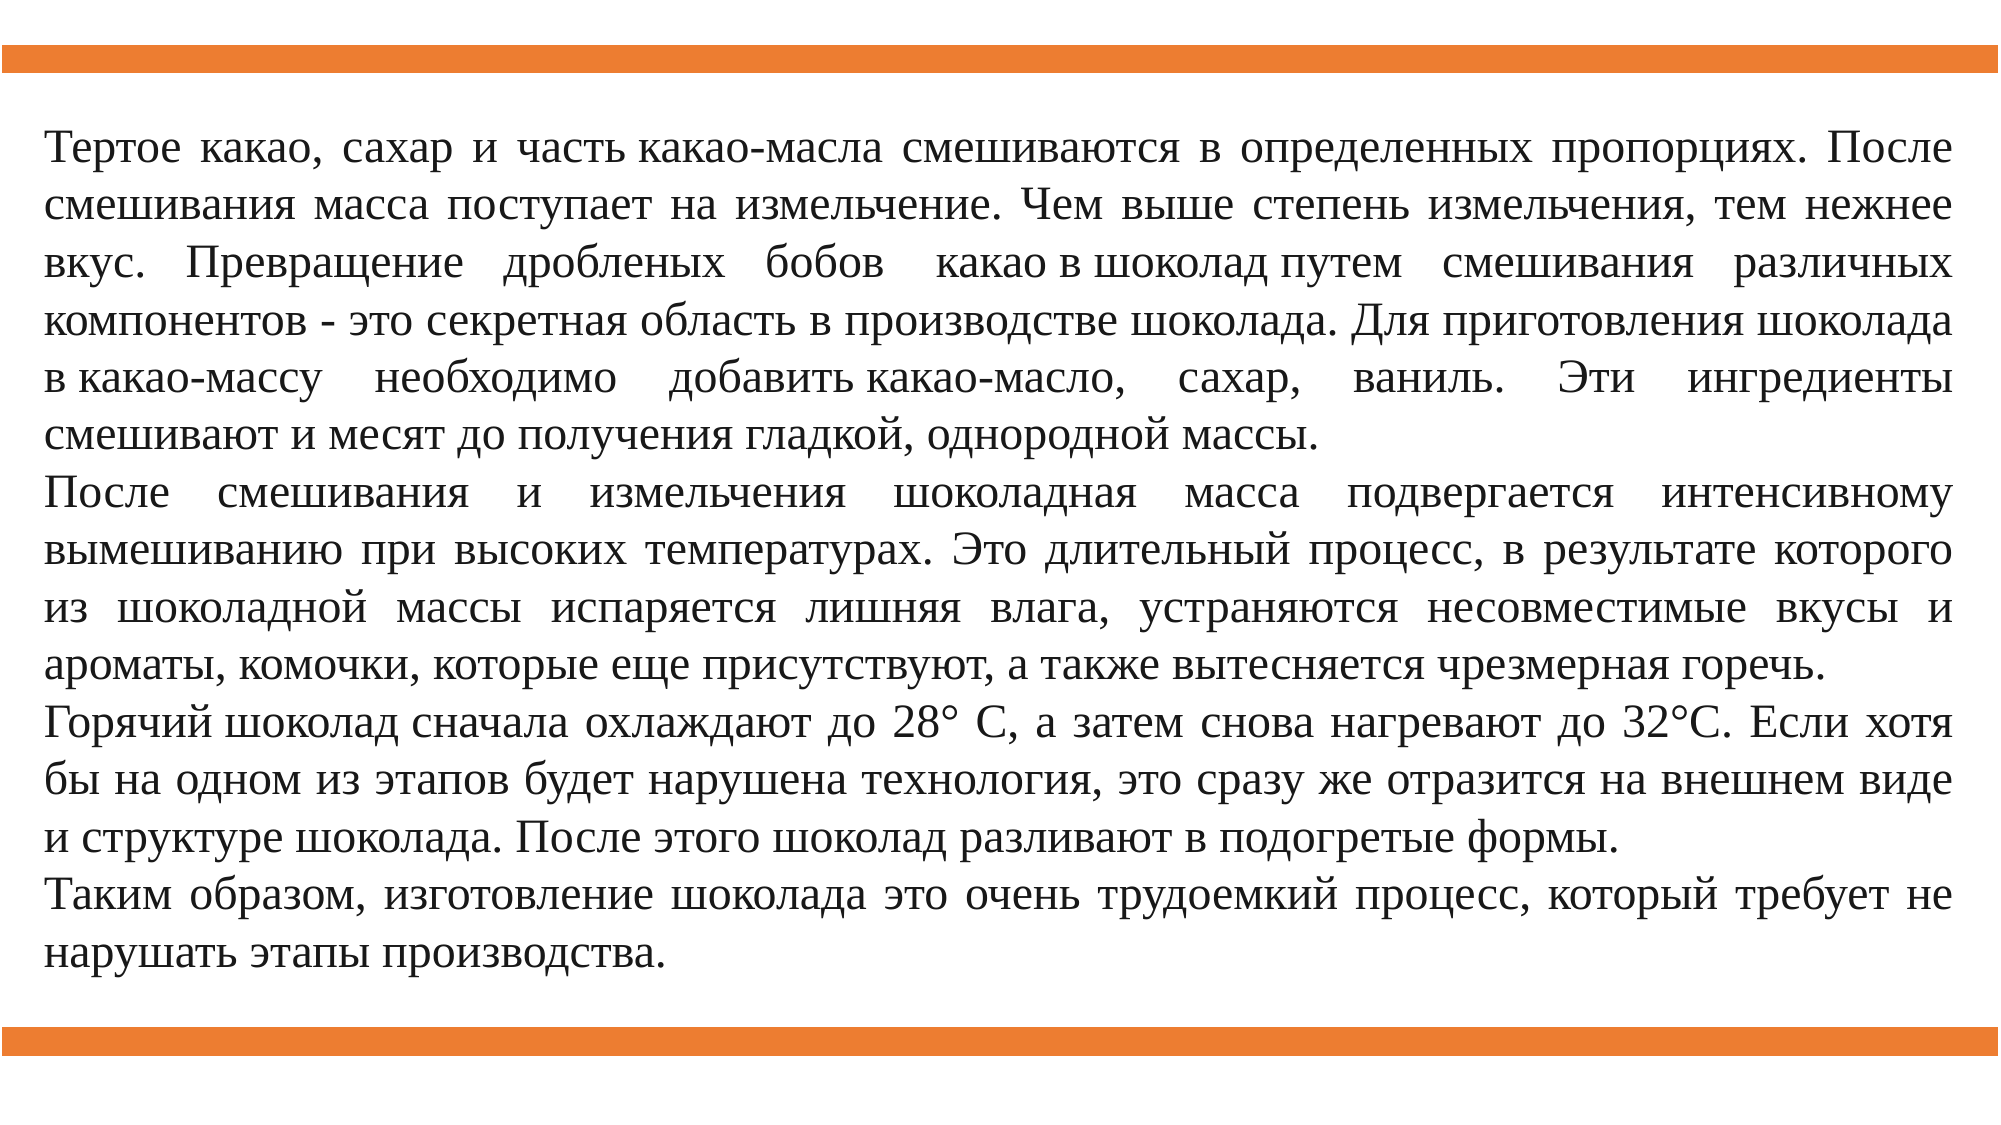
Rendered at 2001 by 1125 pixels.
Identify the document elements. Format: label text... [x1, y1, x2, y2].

text_box [0, 1024, 2000, 1059]
text_box Тертое какао, сахар и часть какао-масла смешиваются в определенных пропорциях. После смешивания масса поступает на измельчение. Чем выше степень измельчения, тем нежнее вкус. Превращение дробленых бобов какао в шоколад путем смешивания различных компонентов - это секретная область в производстве шоколада. Для приготовления шоколада в какао-массу необходимо добавить какао-масло, сахар, ваниль. Эти ингредиенты смешивают и месят до получения гладкой, однородной массы. После смешивания и измельчения шоколадная масса подвергается интенсивному вымешиванию при высоких температурах. Это длительный процесс, в результате которого из шоколадной массы испаряется лишняя влага, устраняются несовместимые вкусы и ароматы, комочки, которые еще присутствуют, а также вытесняется чрезмерная горечь. Горячий шоколад сначала охлаждают до 28° С, а затем снова нагревают до 32°С. Если хотя бы на одном из этапов будет нарушена технология, это сразу же отразится на внешнем виде и структуре шоколада. После этого шоколад разливают в подогретые формы. Таким образом, изготовление шоколада это очень трудоемкий процесс, который требует не нарушать этапы производства. [28, 107, 1971, 984]
text_box [0, 42, 2000, 76]
